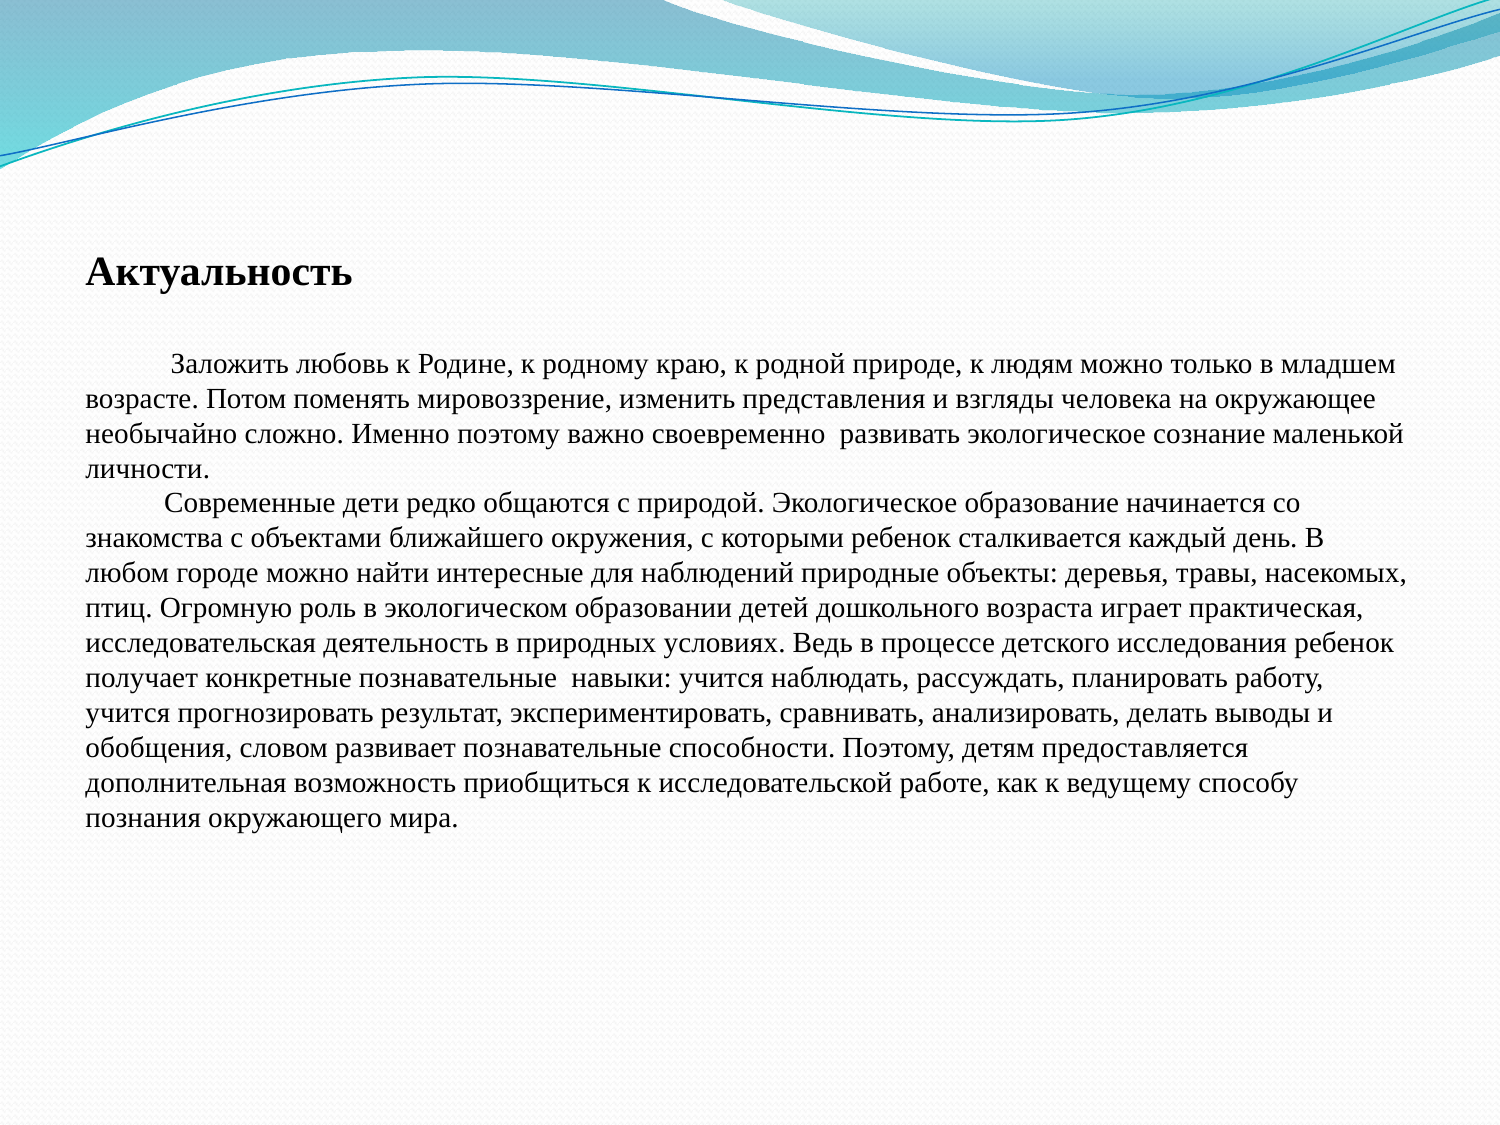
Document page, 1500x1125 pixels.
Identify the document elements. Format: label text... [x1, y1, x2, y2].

text_box Актуальность Заложить любовь к Родине, к родному краю, к родной природе, к людям можно только в младшем возрасте. Потом поменять мировоззрение, изменить представления и взгляды человека на окружающее необычайно сложно. Именно поэтому важно своевременно развивать экологическое сознание маленькой личности. Современные дети редко общаются с природой. Экологическое образование начинается со знакомства с объектами ближайшего окружения, с которыми ребенок сталкивается каждый день. В любом городе можно найти интересные для наблюдений природные объекты: деревья, травы, насекомых, птиц. Огромную роль в экологическом образовании детей дошкольного возраста играет практическая, исследовательская деятельность в природных условиях. Ведь в процессе детского исследования ребенок получает конкретные познавательные навыки: учится наблюдать, рассуждать, планировать работу, учится прогнозировать результат, экспериментировать, сравнивать, анализировать, делать выводы и обобщения, словом развивает познавательные способности. Поэтому, детям предоставляется дополнительная возможность приобщиться к исследовательской работе, как к ведущему способу познания окружающего мира. [70, 236, 1430, 841]
